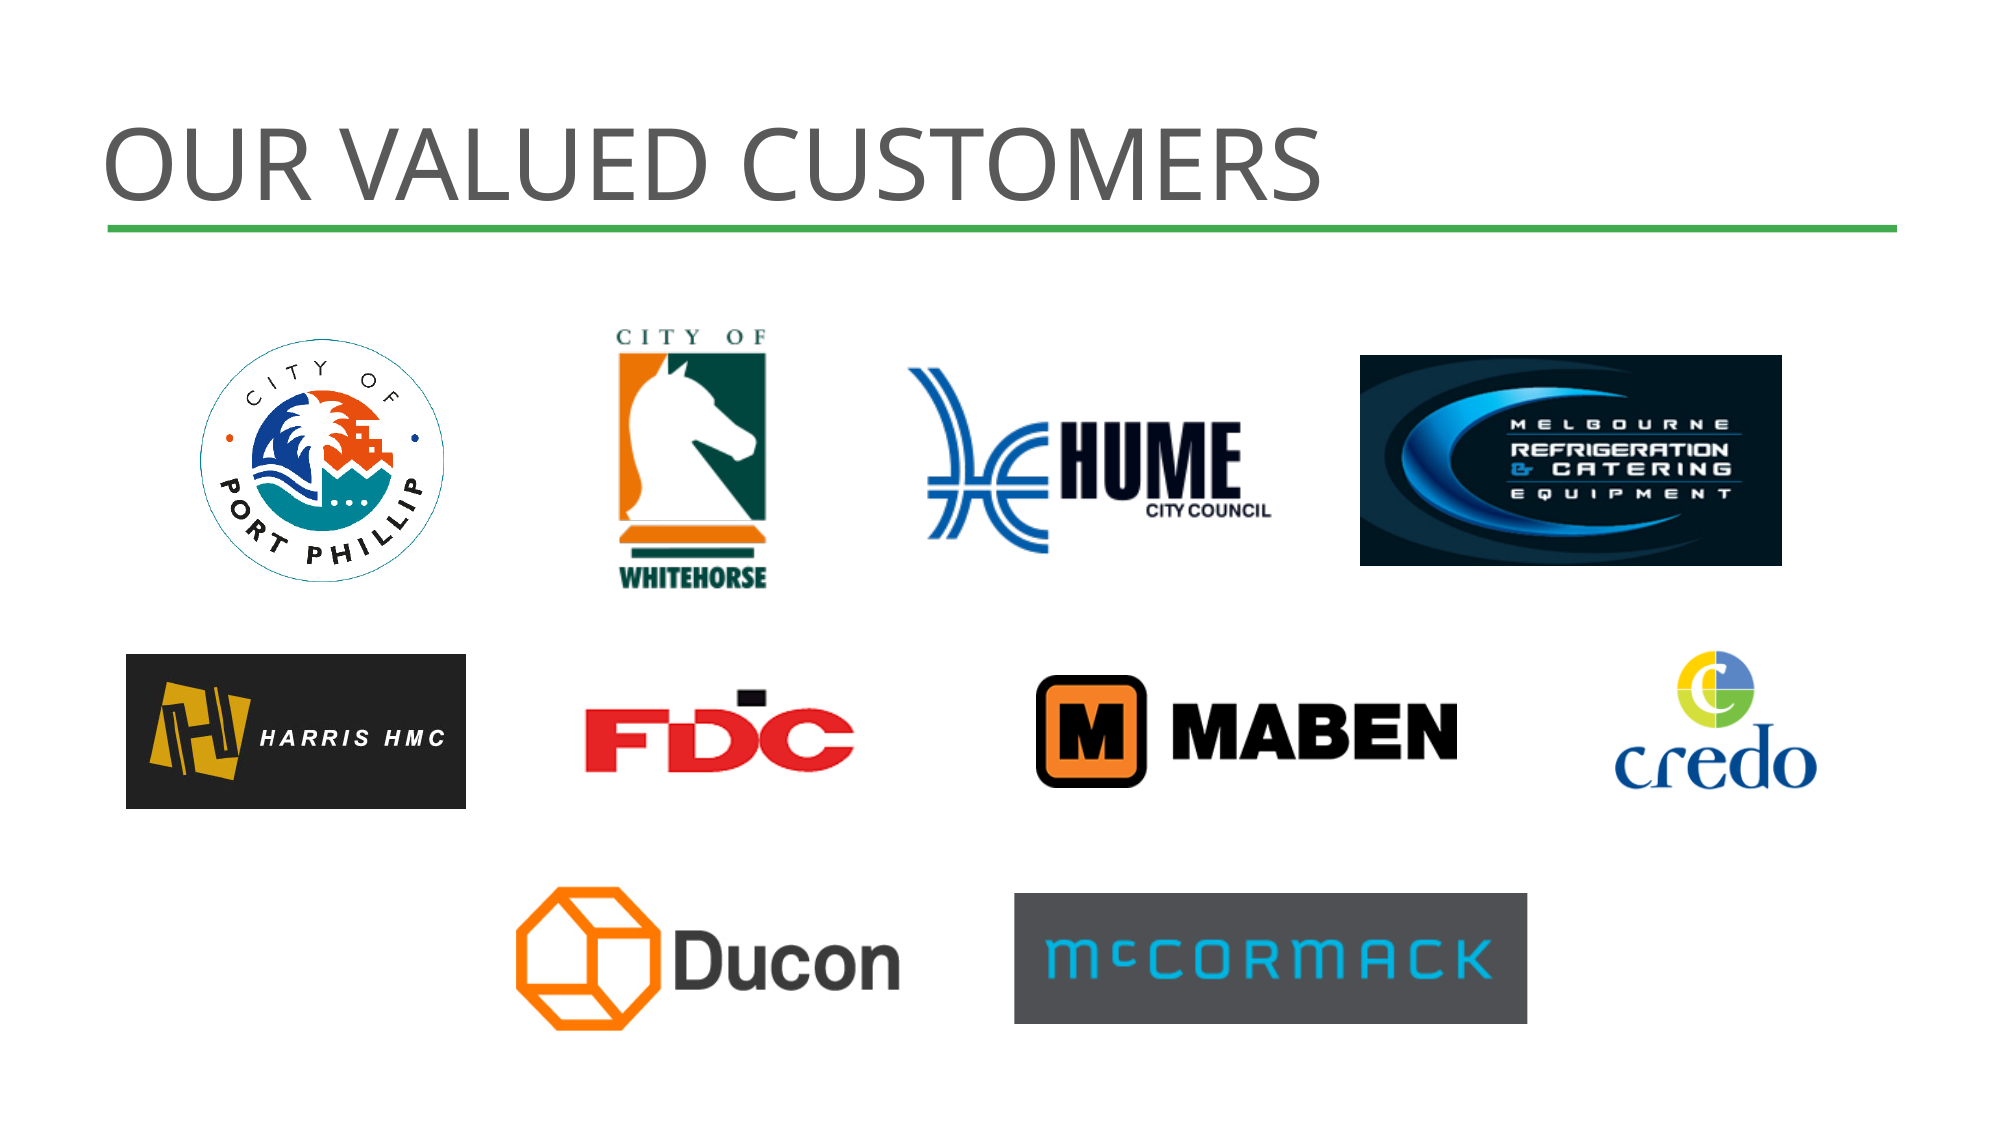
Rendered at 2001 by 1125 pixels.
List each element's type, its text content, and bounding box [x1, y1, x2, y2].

picture [126, 654, 466, 809]
picture [602, 325, 783, 596]
picture [1360, 355, 1782, 566]
picture [895, 358, 1286, 563]
picture [1612, 617, 1820, 826]
picture [513, 646, 928, 816]
title Our valued customers [85, 59, 1915, 278]
picture [513, 884, 904, 1033]
picture [1036, 675, 1457, 788]
picture [200, 339, 444, 582]
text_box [1014, 893, 1528, 1024]
